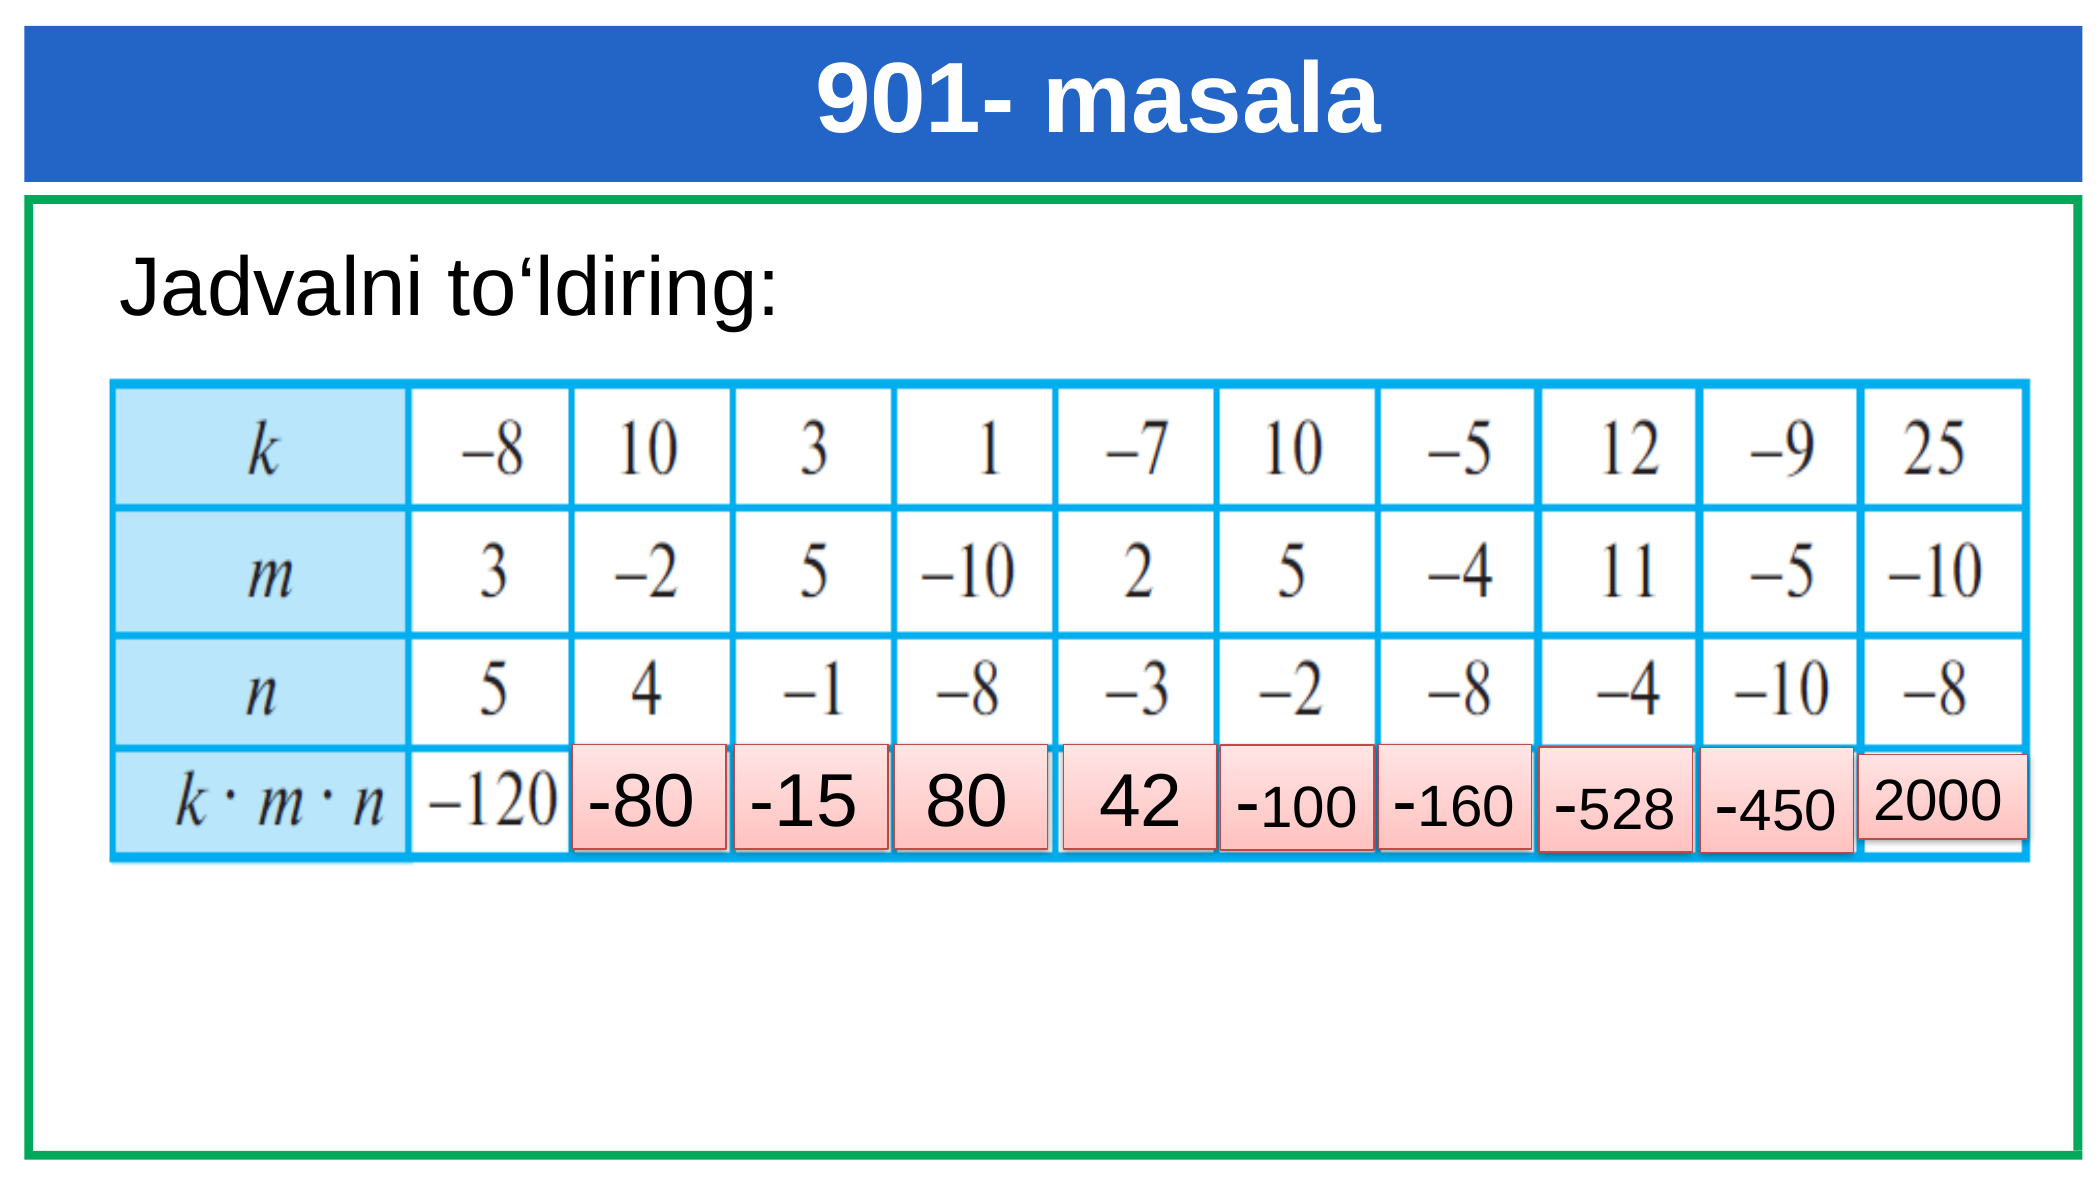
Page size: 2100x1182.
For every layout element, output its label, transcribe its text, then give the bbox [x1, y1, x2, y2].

picture [95, 365, 2050, 887]
text_box 901- masala [100, 25, 2068, 160]
text_box Jadvalni to‘ldiring: [104, 224, 797, 340]
